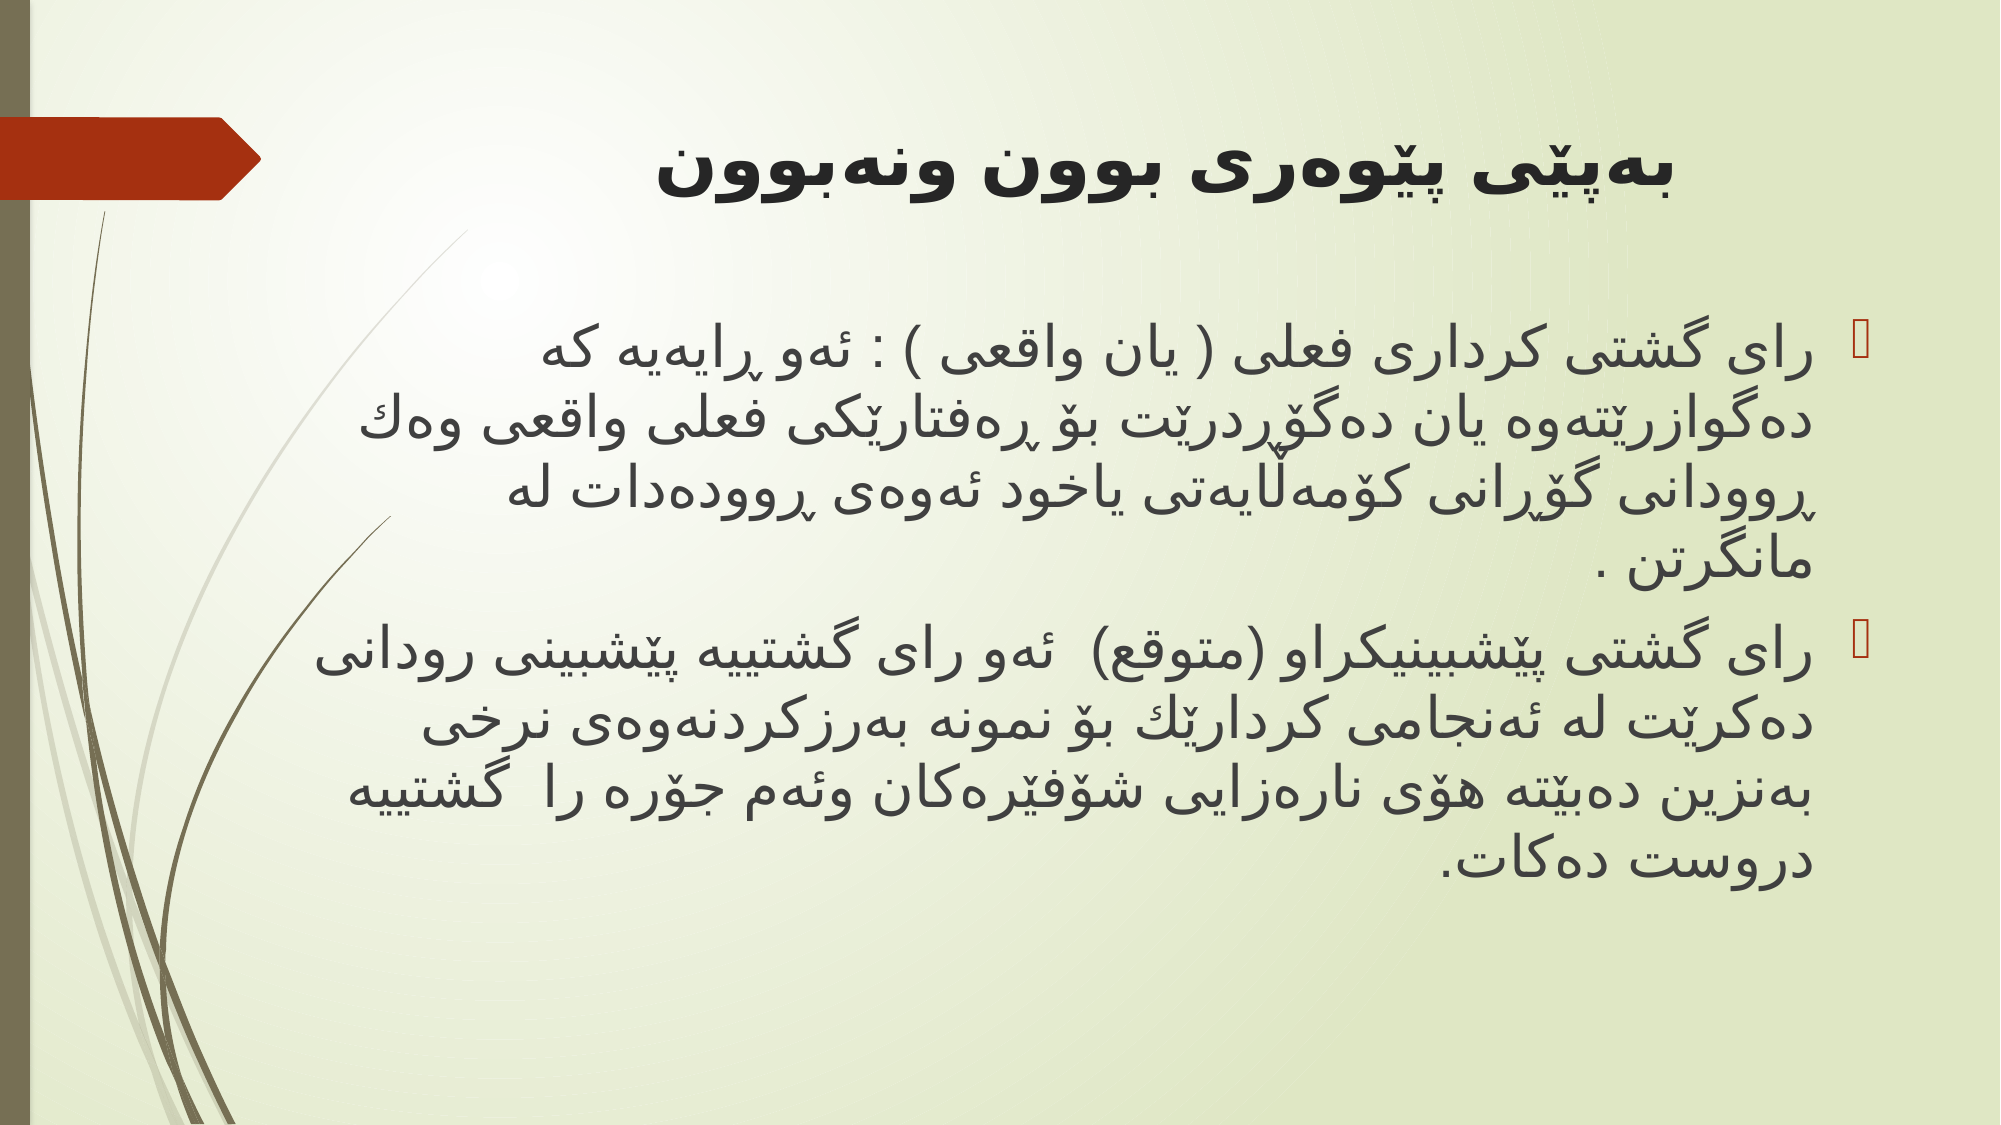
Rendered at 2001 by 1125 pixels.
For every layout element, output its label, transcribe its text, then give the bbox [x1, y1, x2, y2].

title بەپێی پێوەری بوون ونەبوون [425, 102, 1888, 231]
list رای گشتی كرداری فعلی ( یان واقعی ) : ئەو ڕایەیە كە دەگوازرێتەوە یان دەگۆڕدرێت بۆ ڕەفتارێكی فعلی واقعی وەك ڕوودانی گۆڕانی كۆمەڵایەتی یاخود ئەوەی ڕوودەدات لە مانگرتن . رای گشتی پێشبینیكراو (متوقع) ئەو رای گشتییە پێشبینی رودانی دەكرێت لە ئەنجامی كردارێك بۆ نمونە بەرزكردنەوەی نرخی بەنزین دەبێتە هۆی نارەزایی شۆفێرەكان وئەم جۆرە را گشتییە دروست دەكات. [284, 302, 1888, 970]
